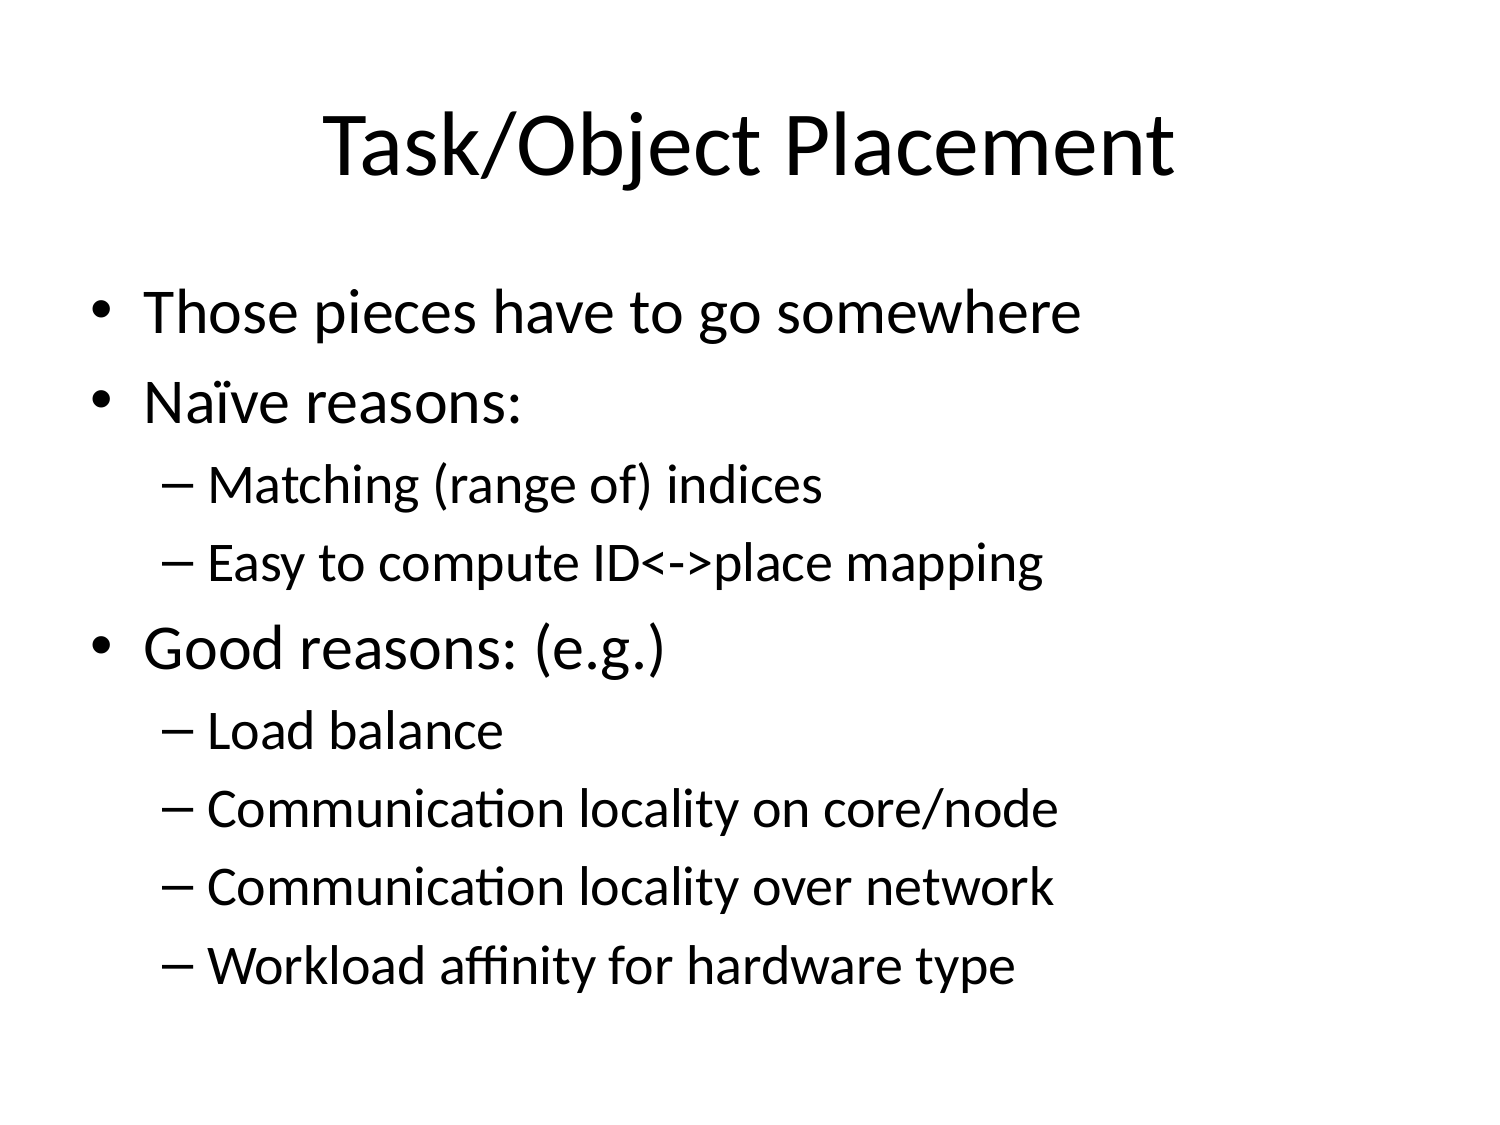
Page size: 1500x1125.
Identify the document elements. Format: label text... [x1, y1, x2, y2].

list Those pieces have to go somewhere Naïve reasons: Matching (range of) indices Easy to compute ID<->place mapping Good reasons: (e.g.) Load balance Communication locality on core/node Communication locality over network Workload affinity for hardware type [75, 262, 1425, 1005]
title Task/Object Placement [75, 45, 1425, 233]
